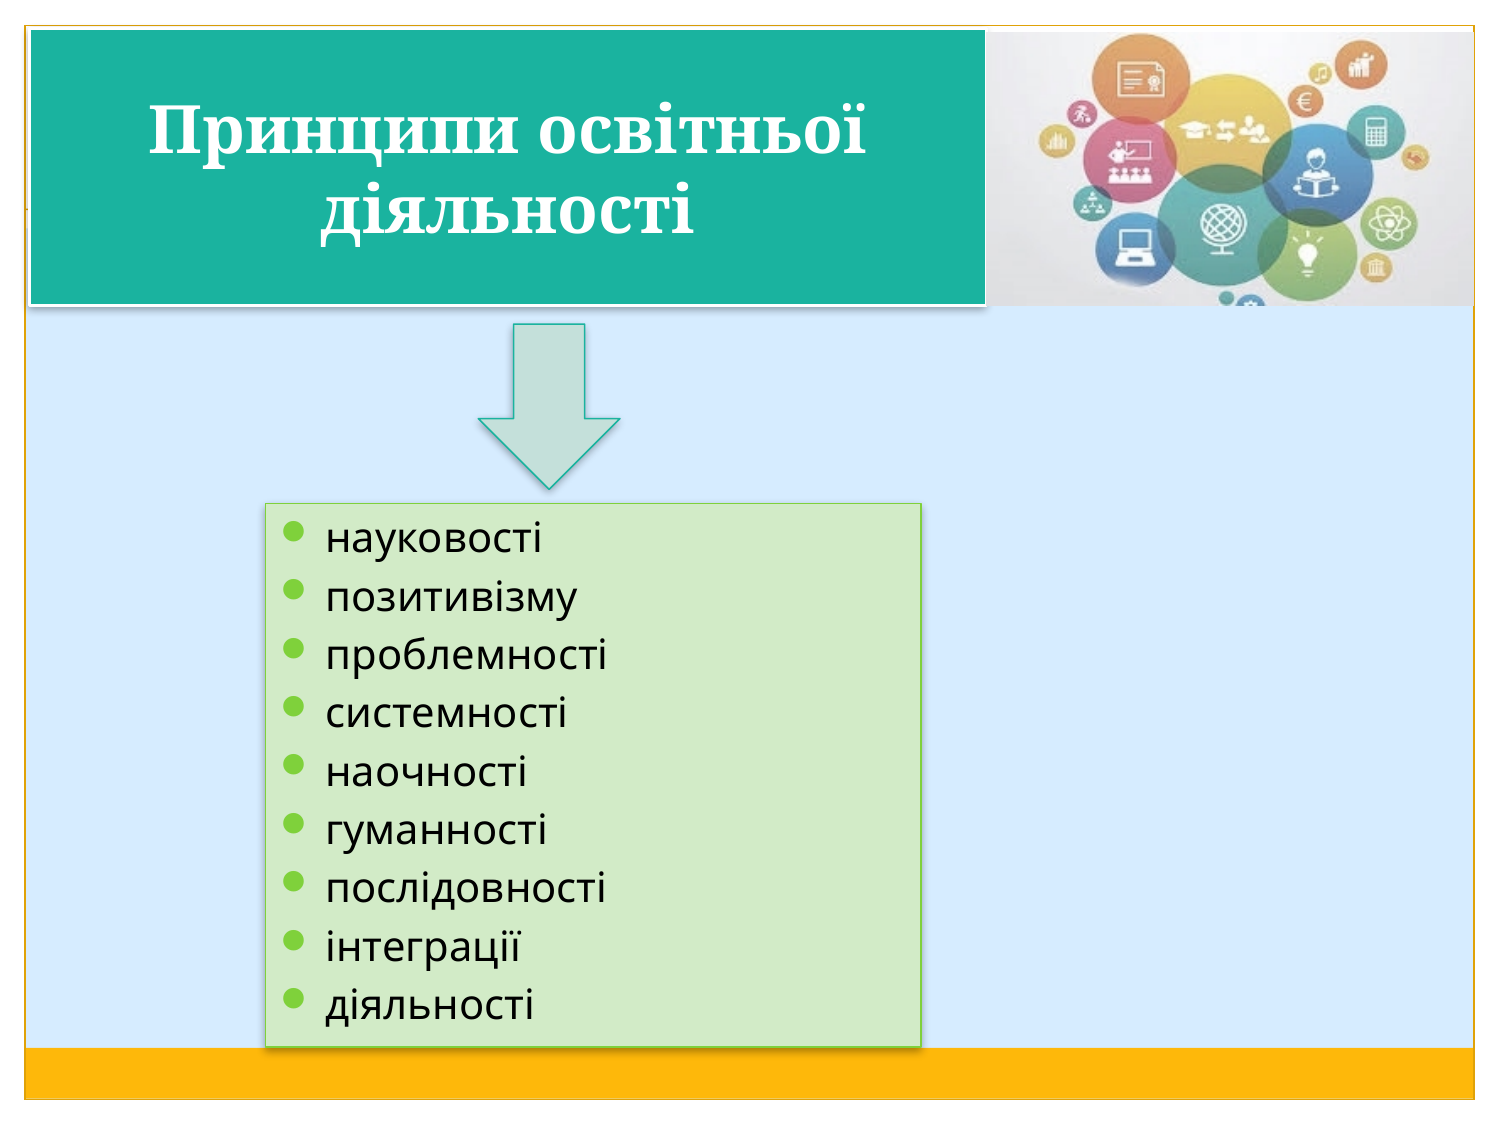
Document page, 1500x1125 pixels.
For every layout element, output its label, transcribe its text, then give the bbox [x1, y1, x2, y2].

picture [985, 32, 1474, 306]
text_box [477, 323, 621, 490]
text_box Принципи освітньої діяльності [28, 27, 988, 307]
list науковості позитивізму проблемності системності наочності гуманності послідовності інтеграції діяльності [265, 503, 922, 1048]
